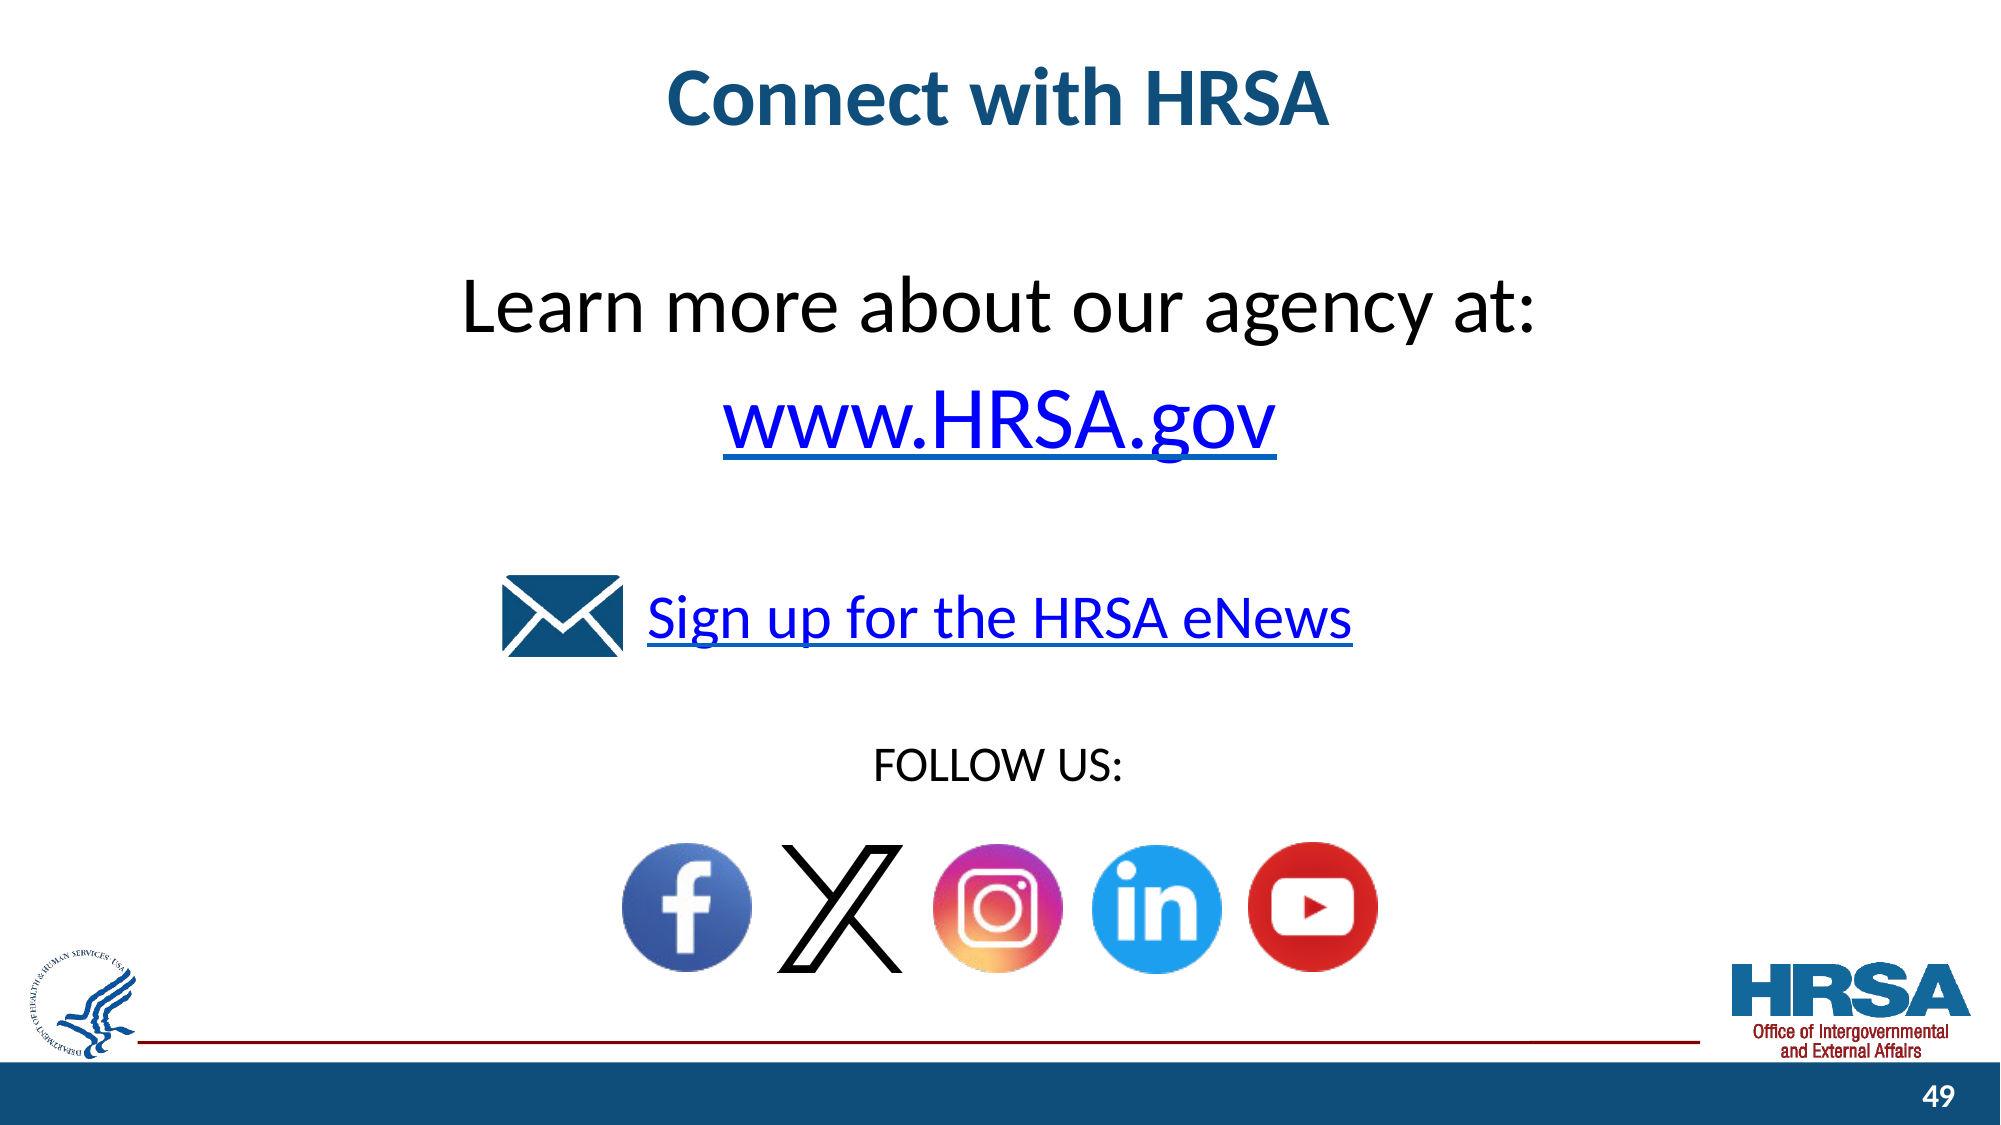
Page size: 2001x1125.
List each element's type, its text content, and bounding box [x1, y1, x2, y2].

text_box FOLLOW US: [871, 729, 1129, 792]
picture [501, 575, 624, 657]
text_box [0, 842, 2000, 1125]
title Connect with HRSA [67, 0, 1827, 231]
text_box Learn more about our agency at: www.HRSA.gov Sign up for the HRSA eNews [458, 240, 1542, 652]
